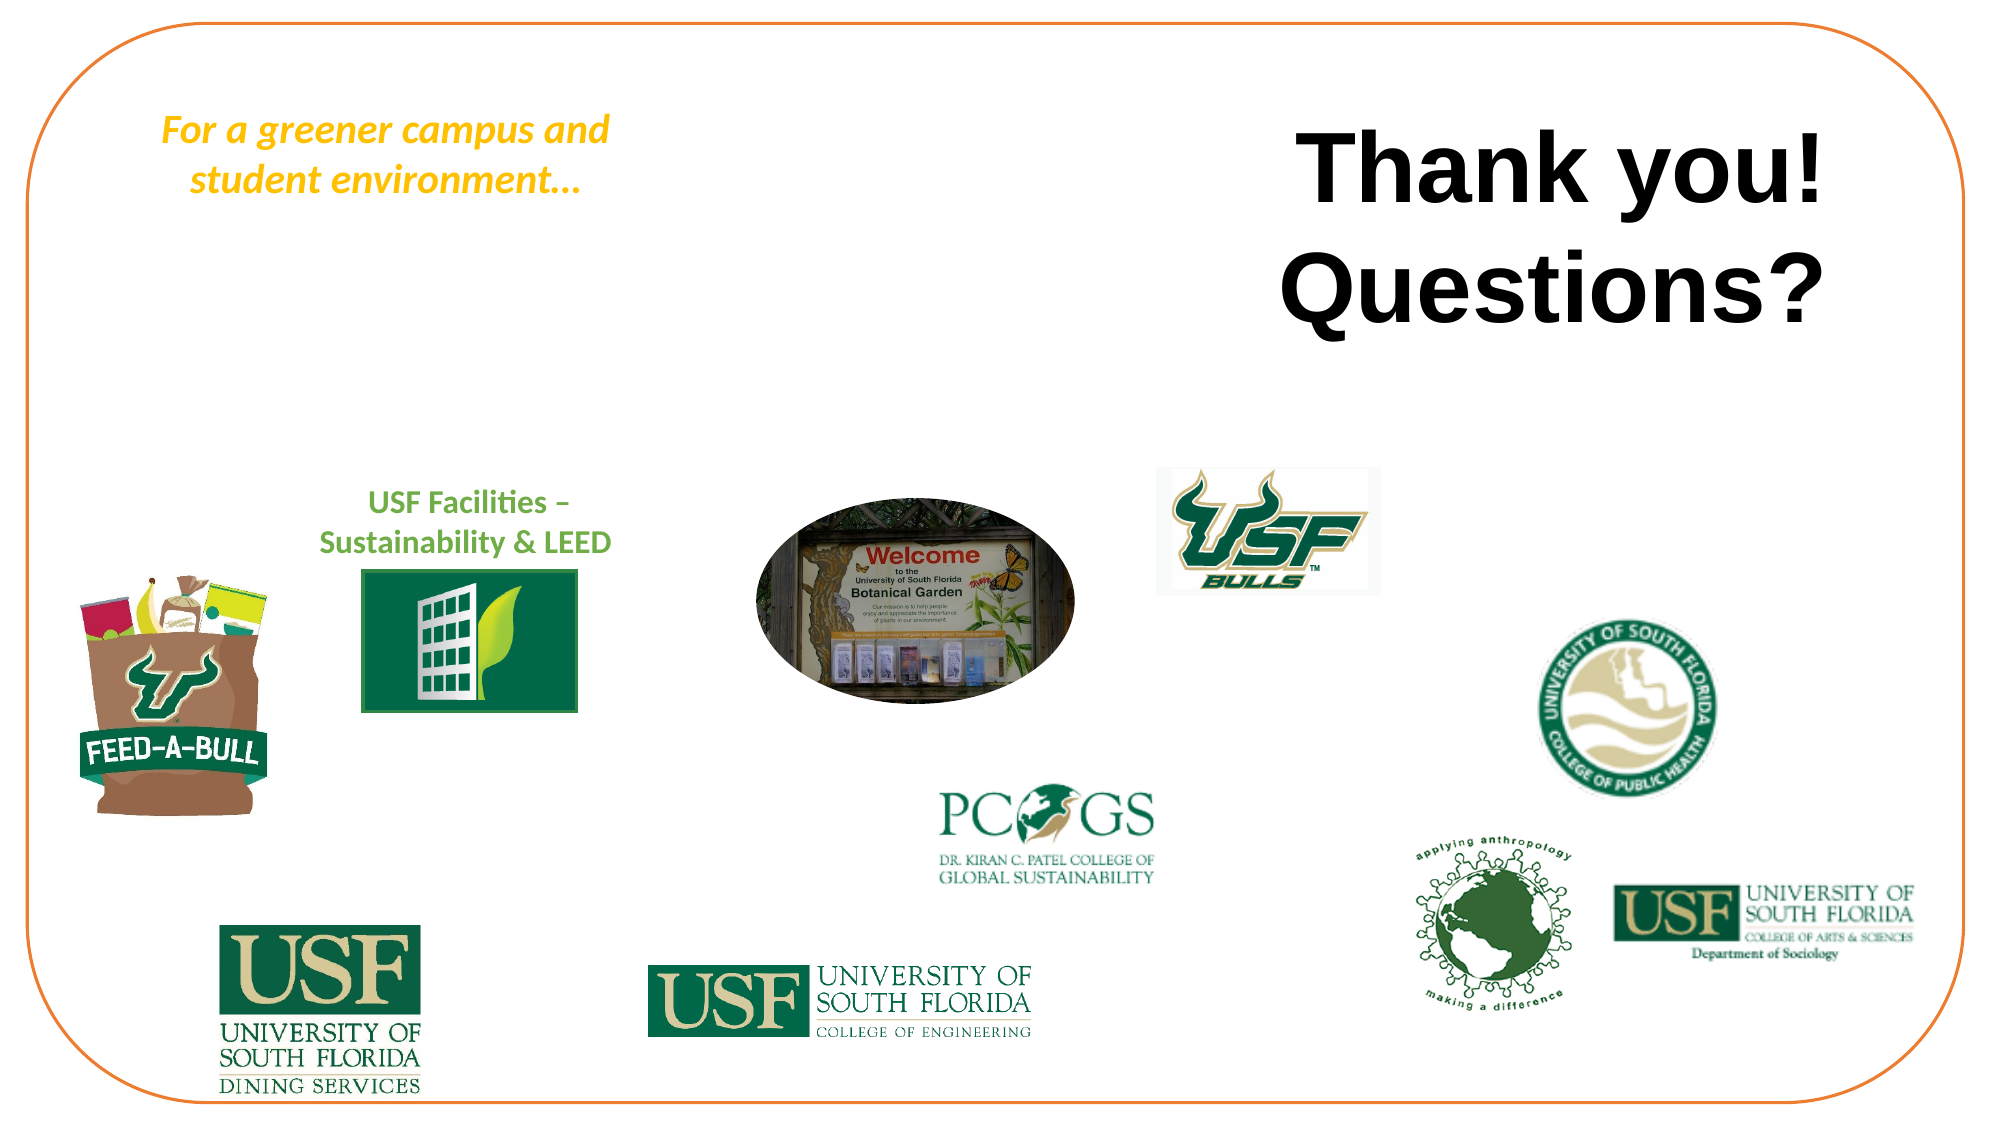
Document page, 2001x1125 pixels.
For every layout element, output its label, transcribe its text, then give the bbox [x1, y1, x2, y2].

text_box [27, 23, 1964, 1103]
picture [1599, 863, 1926, 983]
picture [1536, 617, 1720, 801]
text_box For a greener campus and student environment… [93, 94, 678, 211]
picture [647, 497, 1177, 1037]
text_box Thank you! Questions? [1074, 94, 1843, 313]
picture [361, 568, 579, 714]
picture [73, 568, 281, 826]
picture [219, 924, 422, 1097]
text_box USF Facilities – Sustainability & LEED [274, 473, 665, 569]
picture [1412, 833, 1575, 1014]
picture [1156, 467, 1381, 596]
